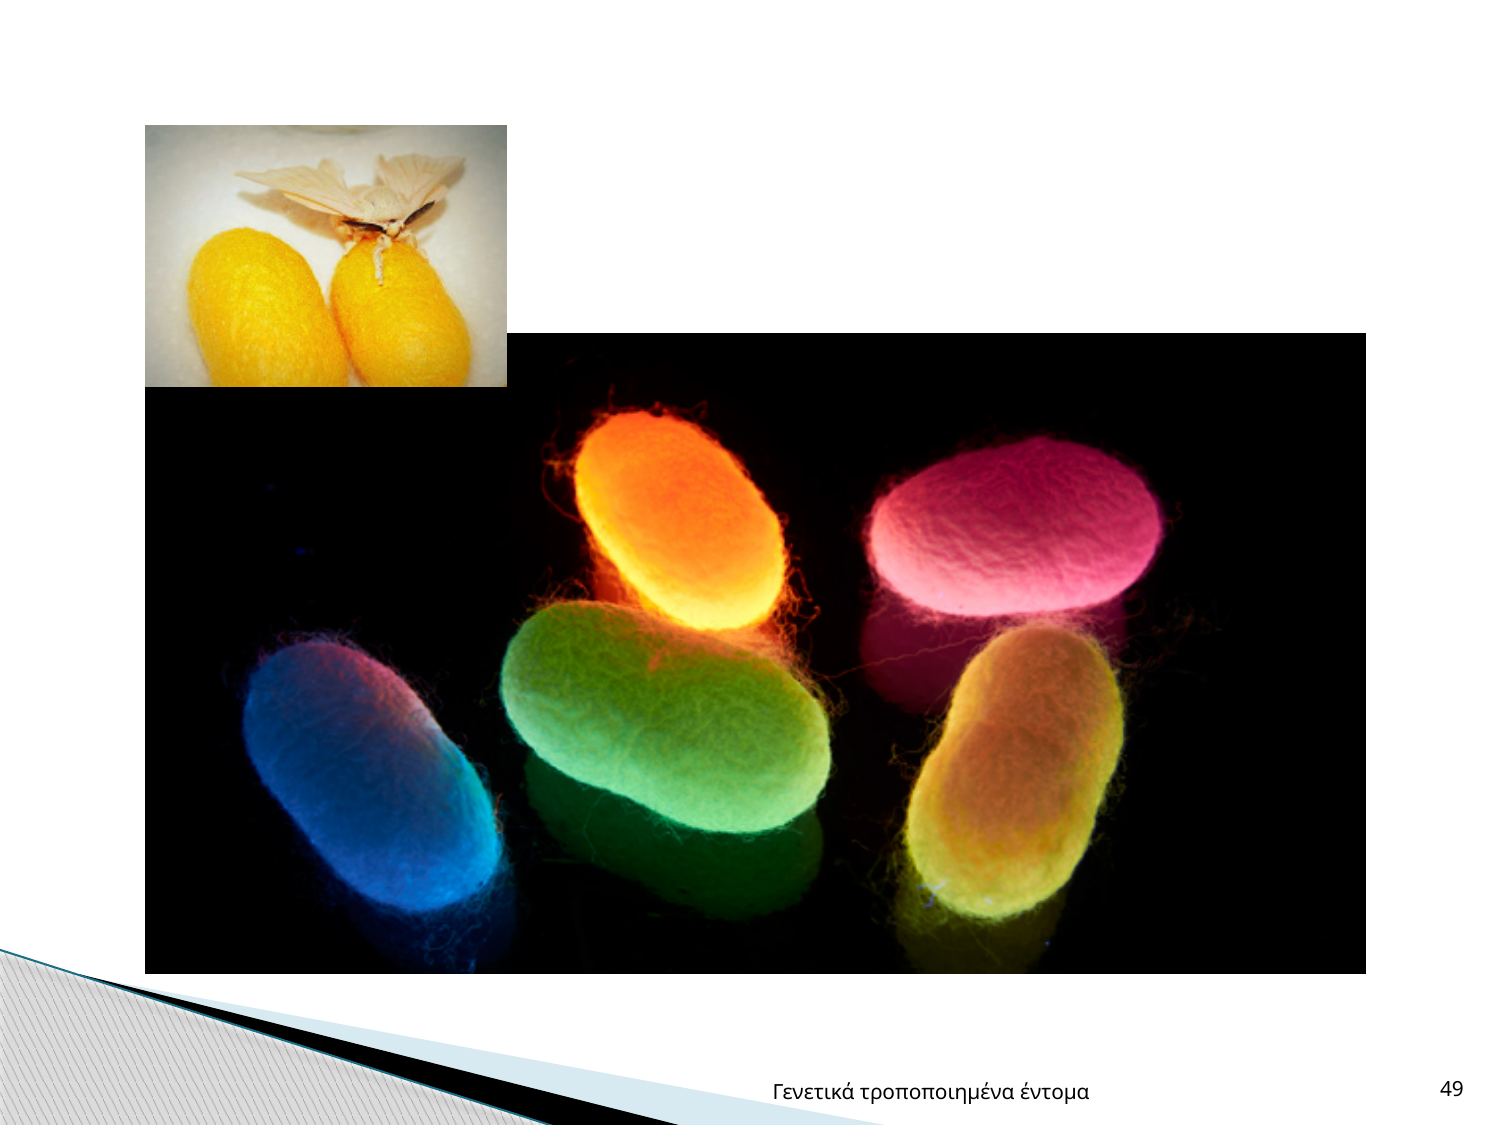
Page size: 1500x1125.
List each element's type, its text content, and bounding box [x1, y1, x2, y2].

footer Γενετικά τροποποιημένα έντομα [718, 1051, 1105, 1112]
slide_number 49 [1418, 1051, 1479, 1112]
picture [145, 125, 1367, 974]
